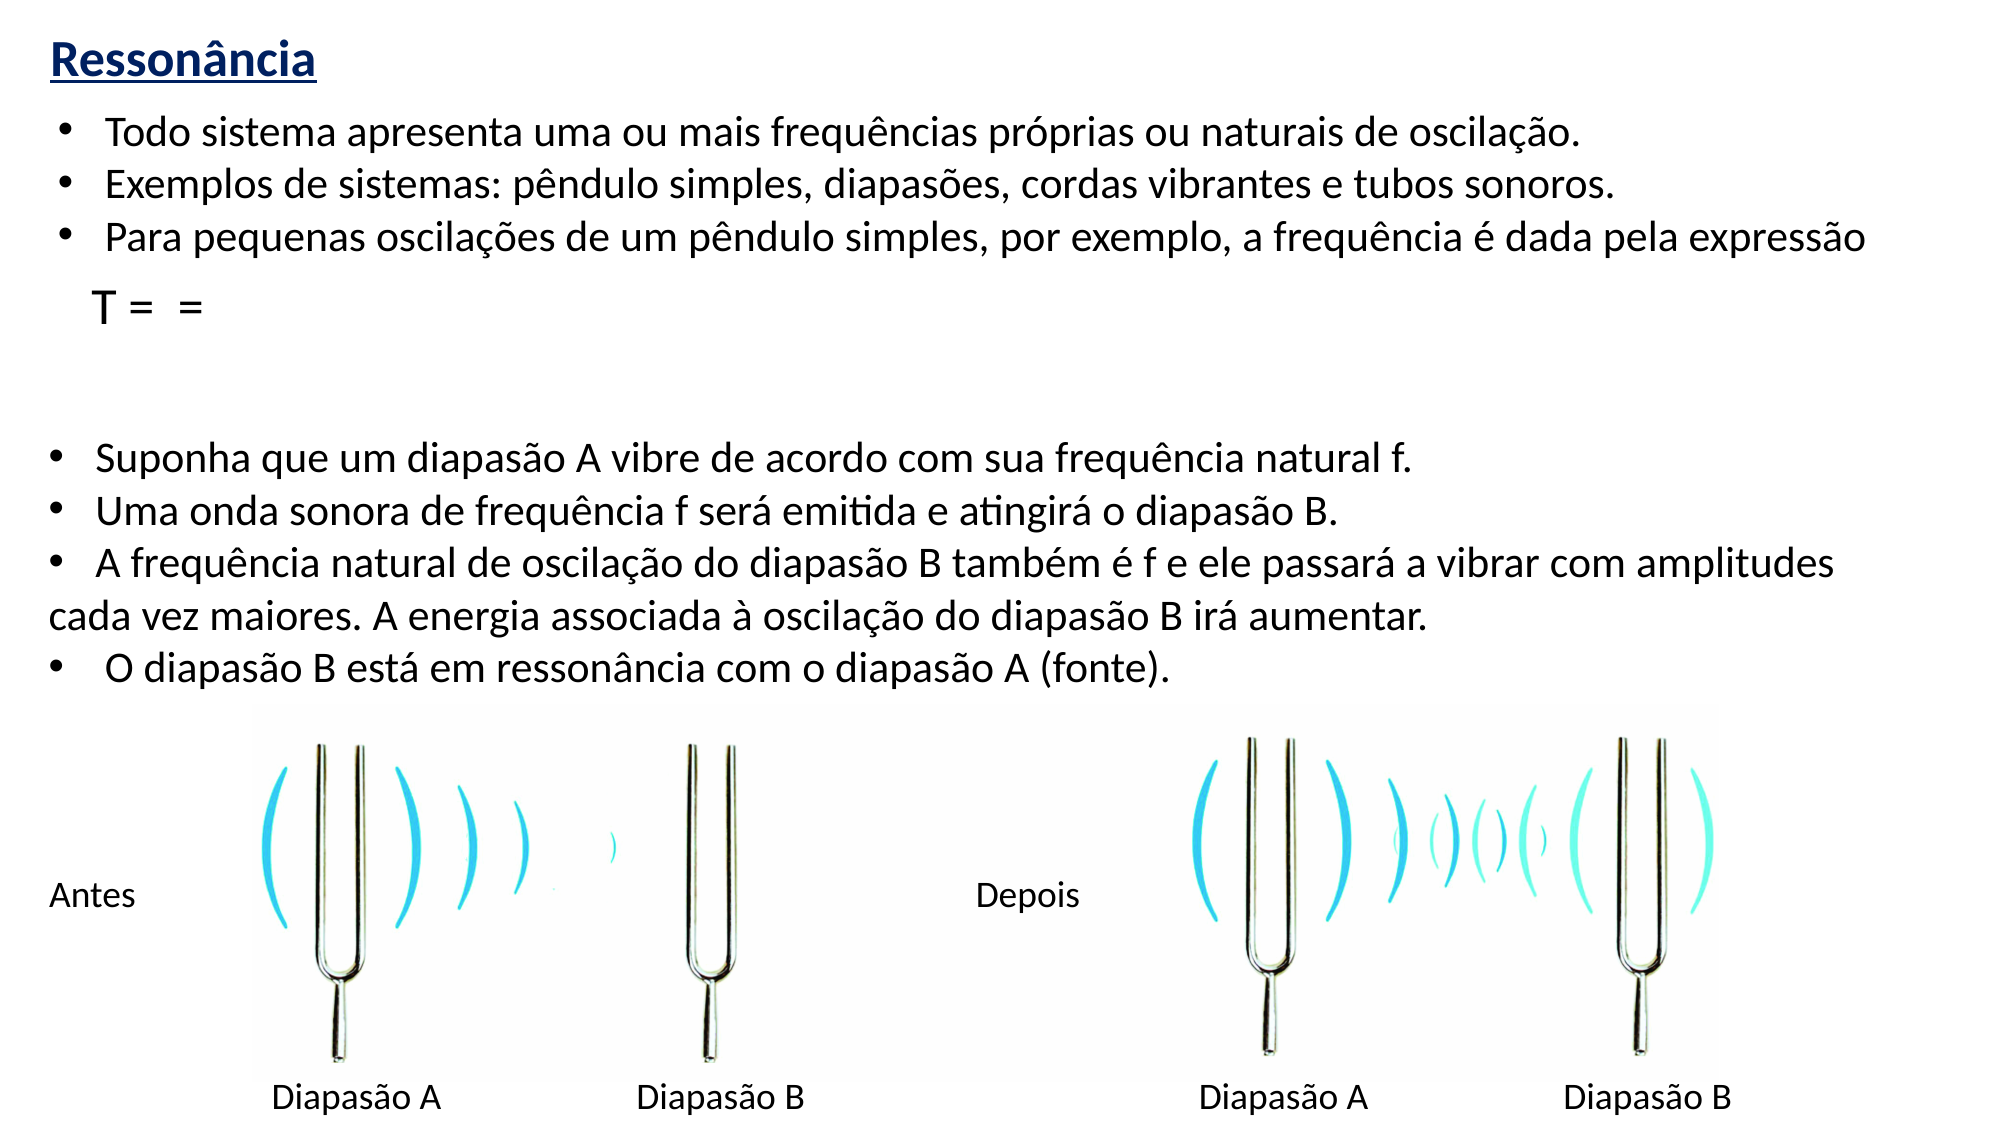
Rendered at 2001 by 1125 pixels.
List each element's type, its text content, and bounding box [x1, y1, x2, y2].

text_box Ressonância [35, 16, 332, 94]
text_box Todo sistema apresenta uma ou mais frequências próprias ou naturais de oscilação. Exemplos de sistemas: pêndulo simples, diapasões, cordas vibrantes e tubos sonoros. Para pequenas oscilações de um pêndulo simples, por exemplo, a frequência é dada pela expressão [43, 95, 1883, 421]
text_box Antes [34, 862, 151, 923]
text_box Suponha que um diapasão A vibre de acordo com sua frequência natural f. Uma onda sonora de frequência f será emitida e atingirá o diapasão B. A frequência natural de oscilação do diapasão B também é f e ele passará a vibrar com amplitudes cada vez maiores. A energia associada à oscilação do diapasão B irá aumentar. O diapasão B está em ressonância com o diapasão A (fonte). [33, 421, 1908, 699]
text_box Diapasão A Diapasão B [1183, 1064, 1748, 1125]
picture [252, 704, 1719, 1082]
text_box Diapasão A Diapasão B [256, 1082, 821, 1125]
